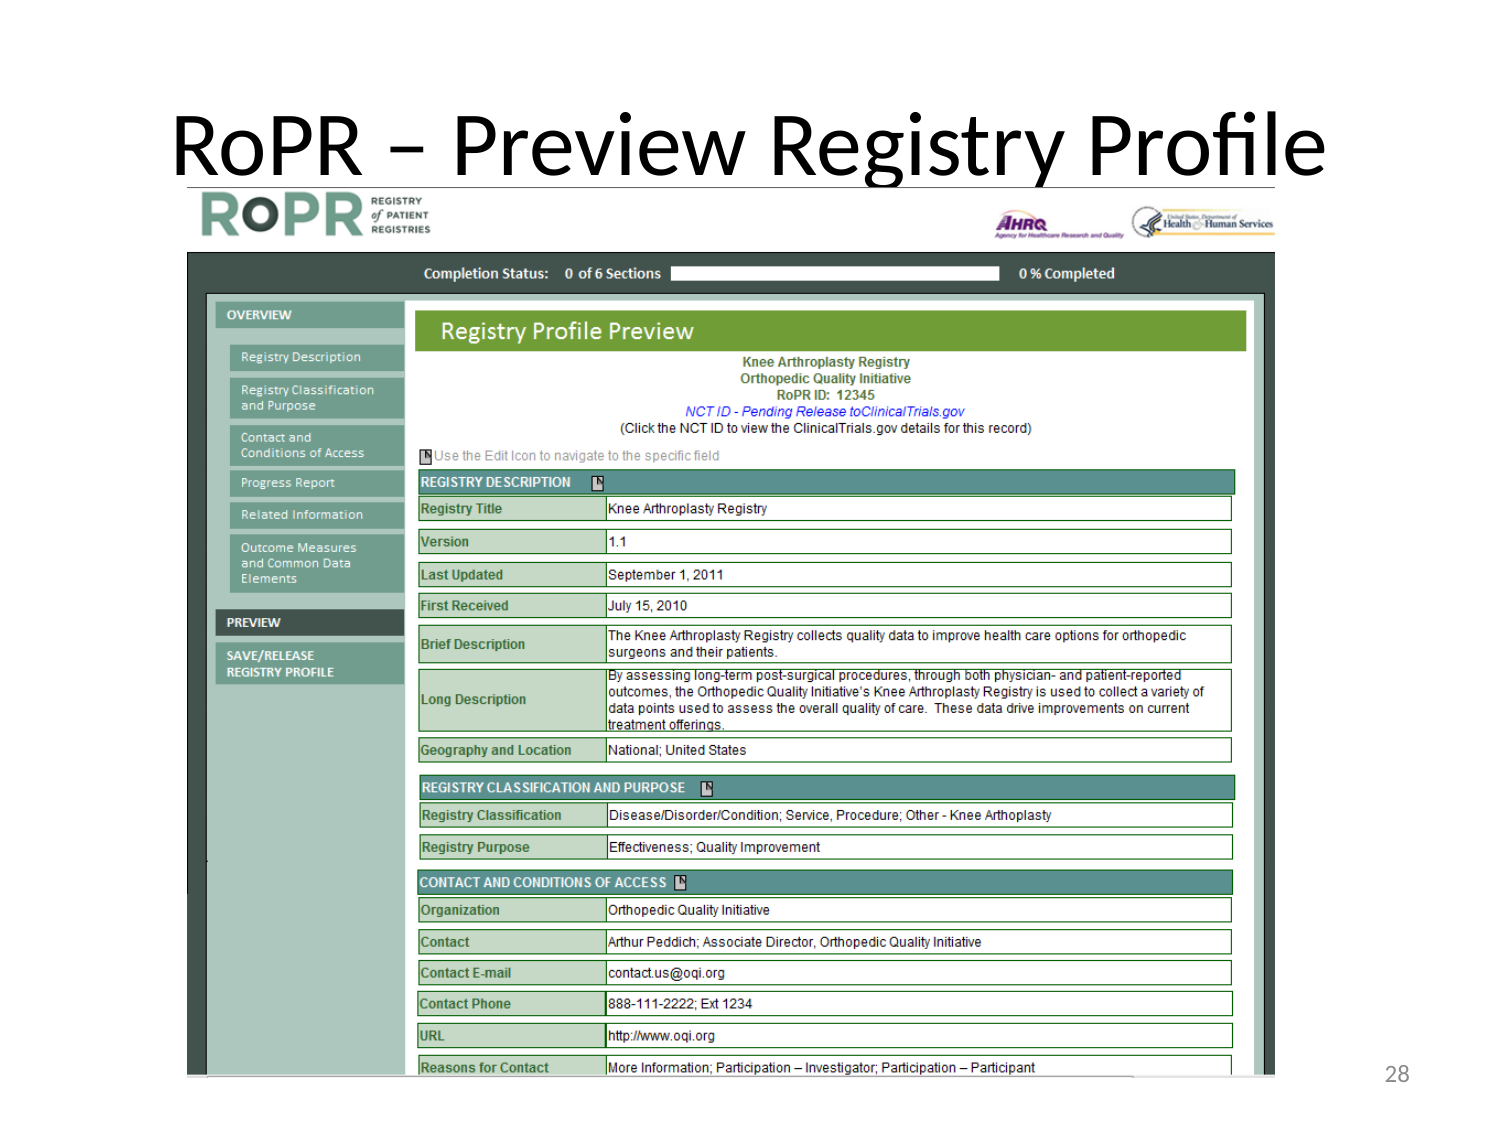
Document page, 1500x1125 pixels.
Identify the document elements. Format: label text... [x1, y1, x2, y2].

picture [187, 187, 1276, 1078]
slide_number 28 [1074, 1042, 1425, 1103]
title RoPR – Preview Registry Profile [75, 45, 1425, 233]
